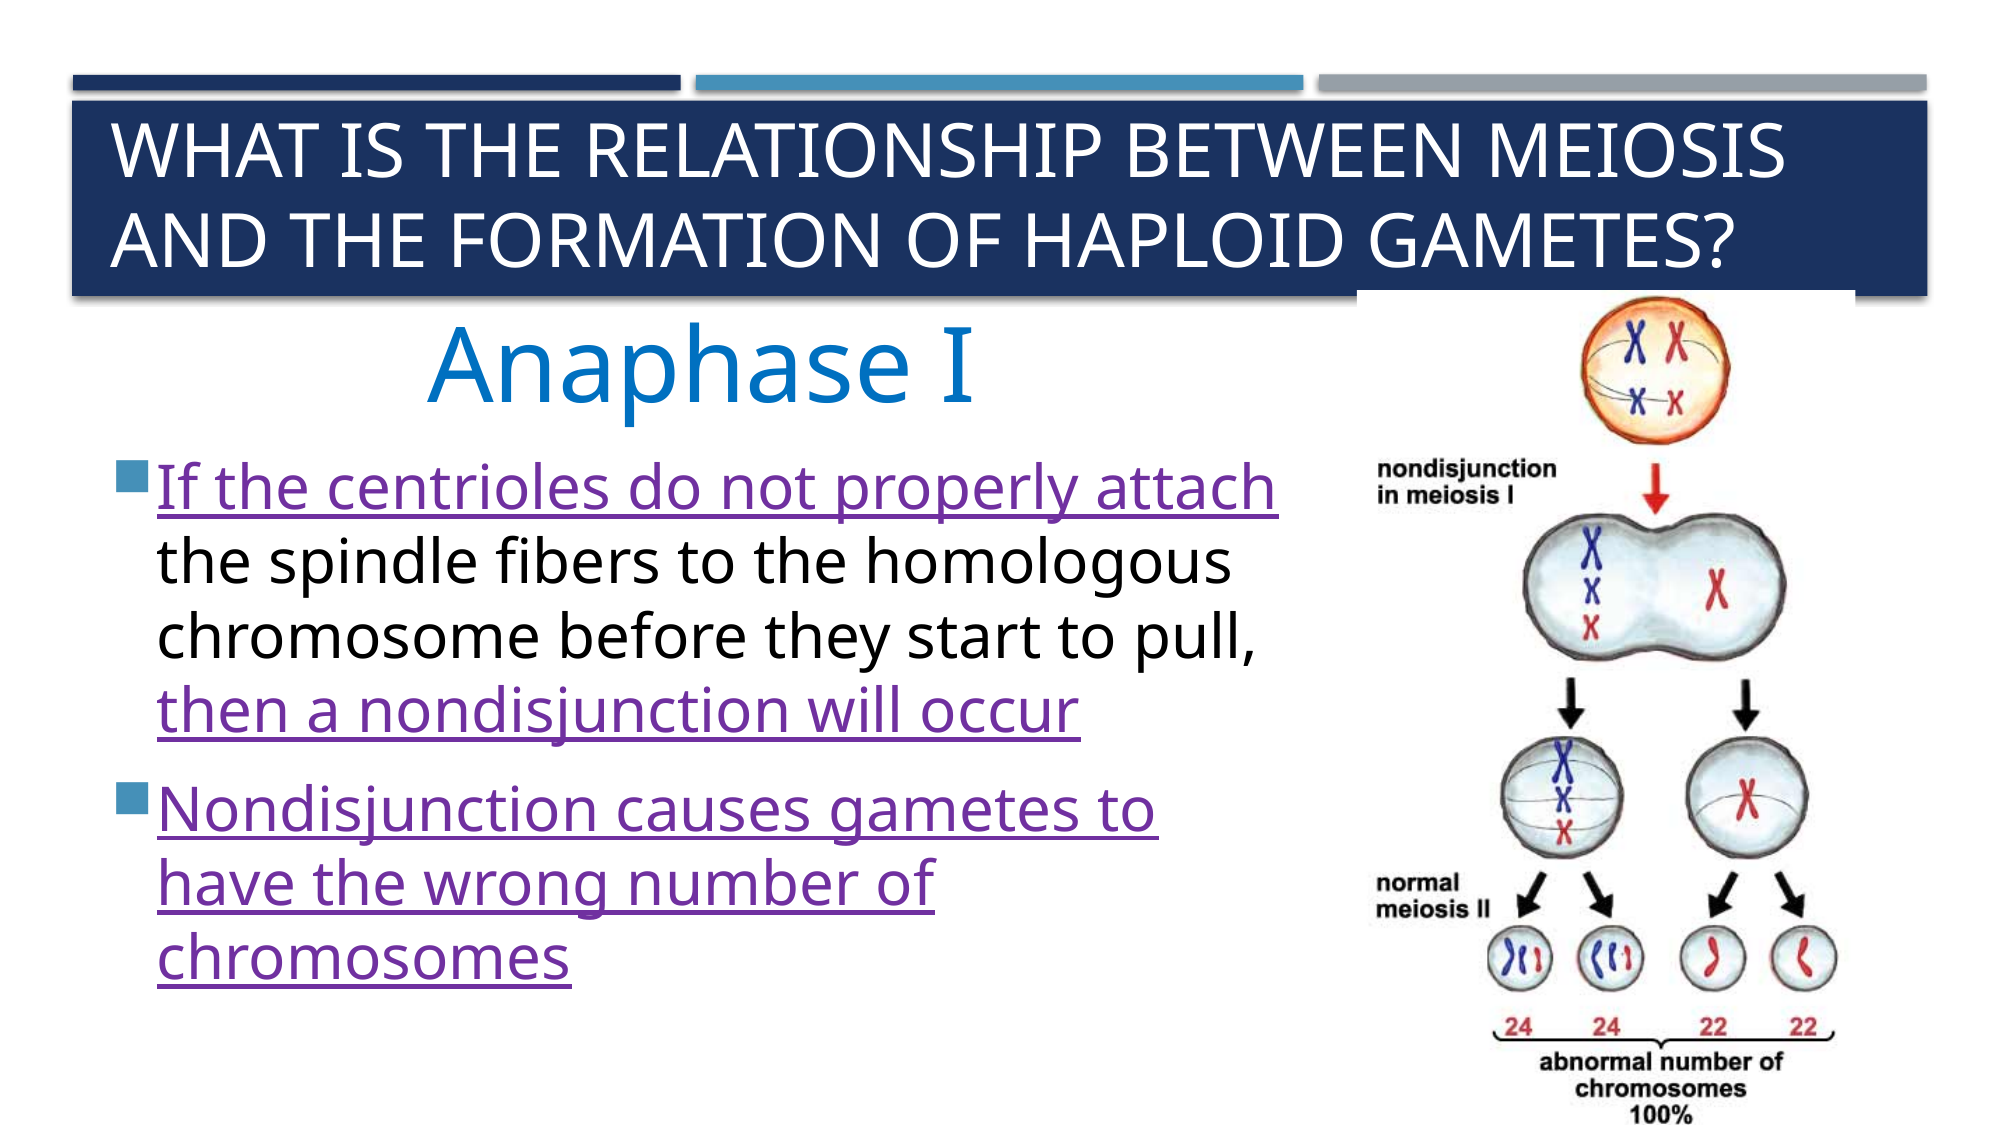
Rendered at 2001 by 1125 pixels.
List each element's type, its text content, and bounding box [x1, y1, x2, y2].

list Anaphase I If the centrioles do not properly attach the spindle fibers to the homologous chromosome before they start to pull, then a nondisjunction will occur Nondisjunction causes gametes to have the wrong number of chromosomes [95, 290, 1308, 1032]
picture [1356, 289, 1856, 1125]
title What is the relationship between meiosis and the formation of haploid gametes? [95, 124, 1905, 291]
